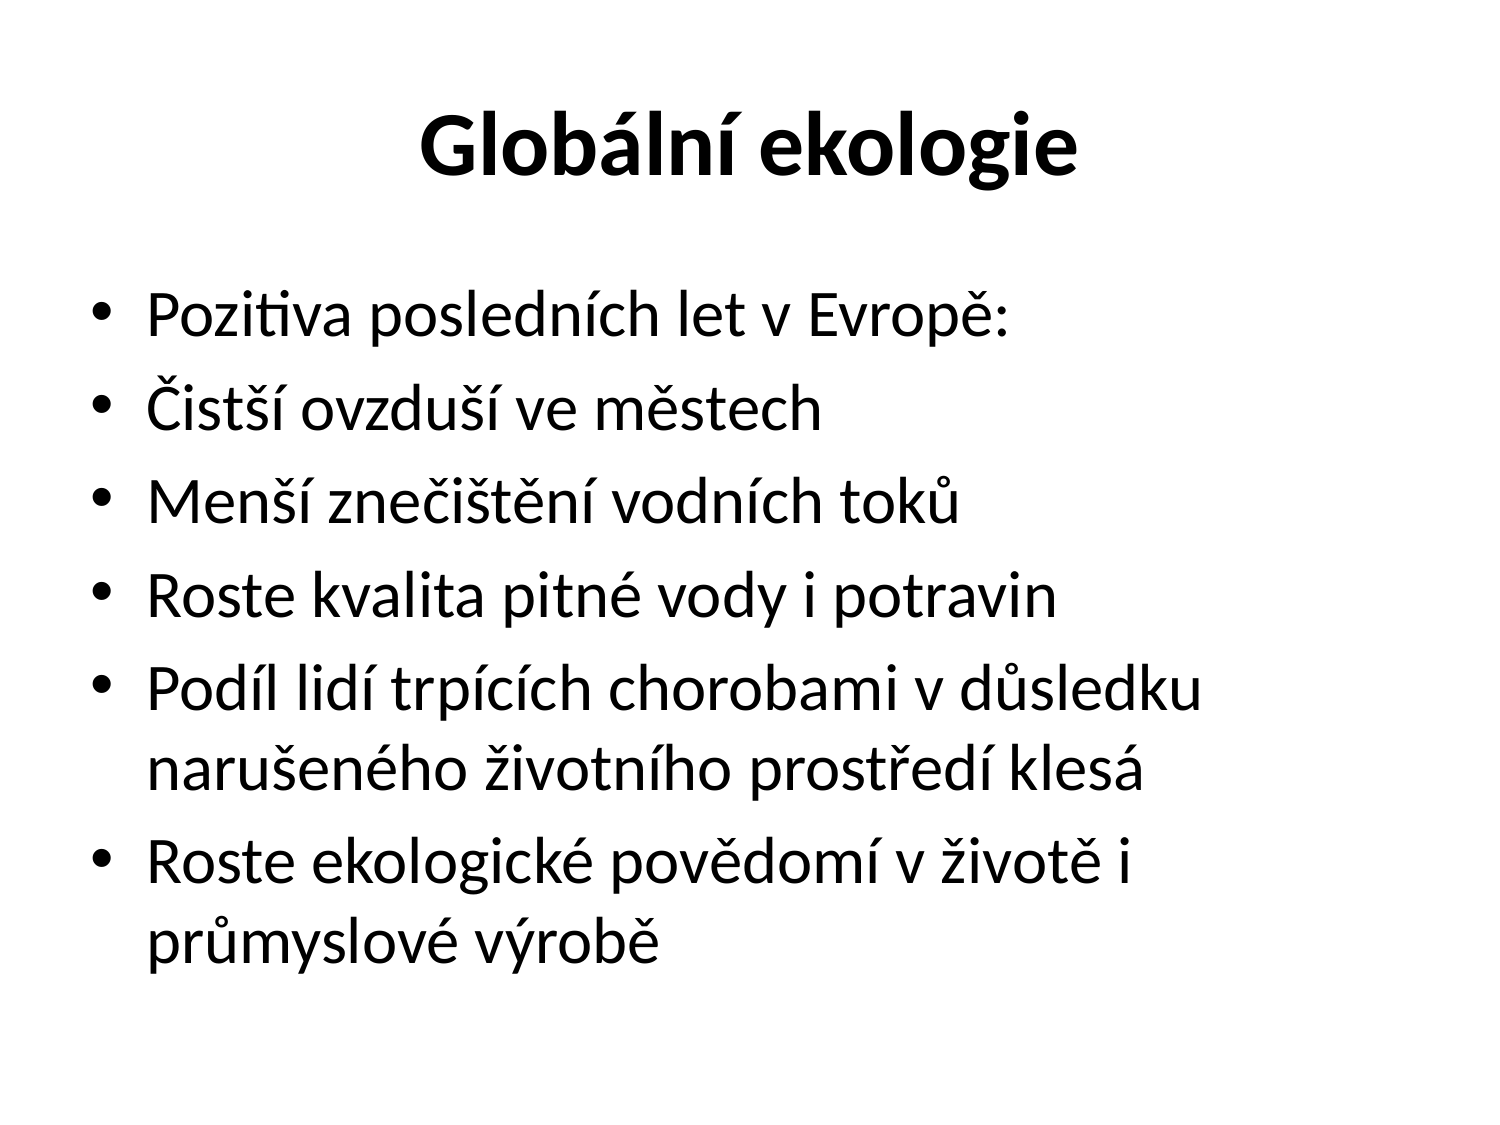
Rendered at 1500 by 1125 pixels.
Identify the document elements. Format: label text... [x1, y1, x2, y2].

list Pozitiva posledních let v Evropě: Čistší ovzduší ve městech Menší znečištění vodních toků Roste kvalita pitné vody i potravin Podíl lidí trpících chorobami v důsledku narušeného životního prostředí klesá Roste ekologické povědomí v životě i průmyslové výrobě [75, 262, 1425, 1005]
title Globální ekologie [75, 45, 1425, 233]
